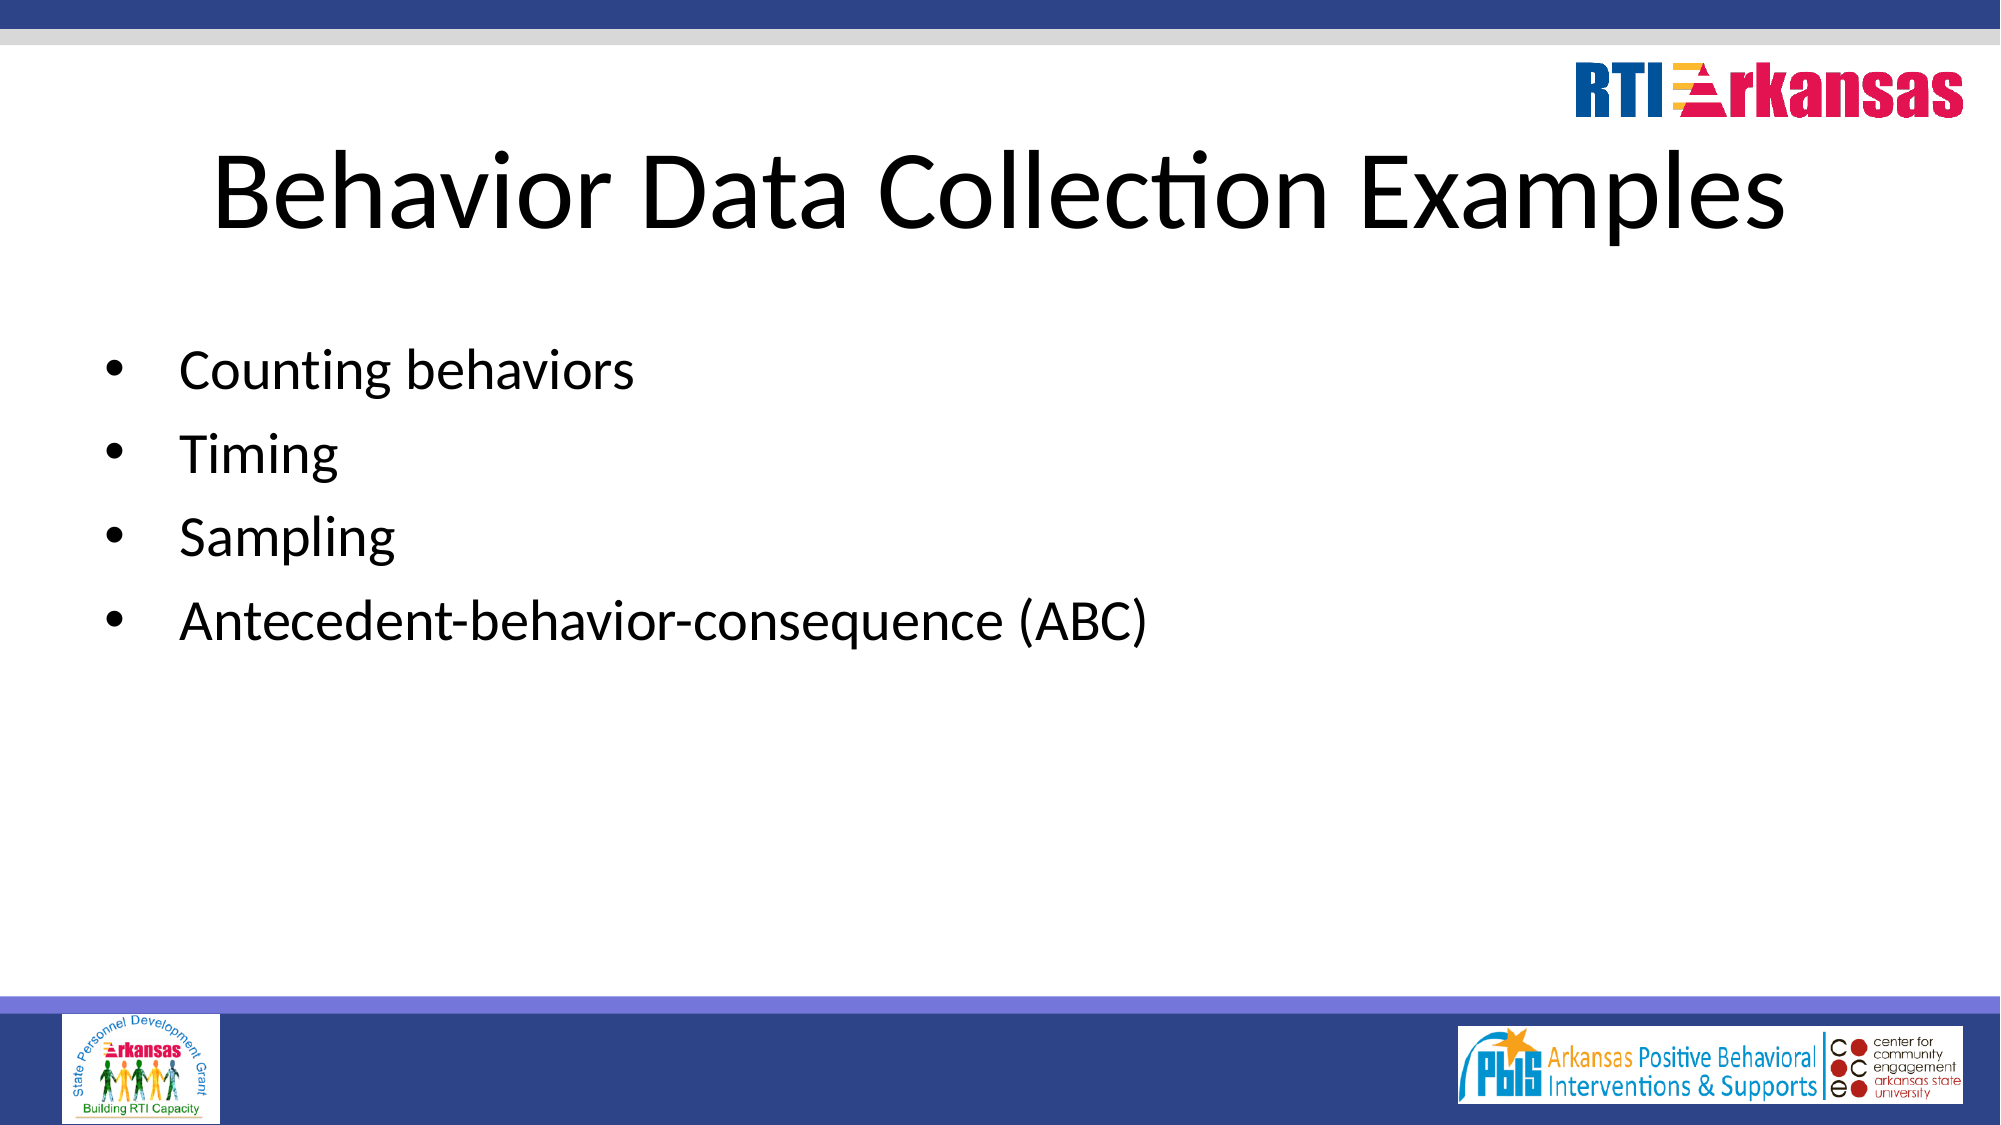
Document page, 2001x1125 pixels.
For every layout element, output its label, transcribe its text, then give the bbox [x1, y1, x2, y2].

title Behavior Data Collection Examples [0, 108, 2000, 261]
picture [62, 1013, 220, 1124]
picture [1573, 55, 1964, 108]
list Counting behaviors Timing Sampling Antecedent-behavior-consequence (ABC) [83, 331, 1917, 760]
picture [1458, 1025, 1964, 1104]
